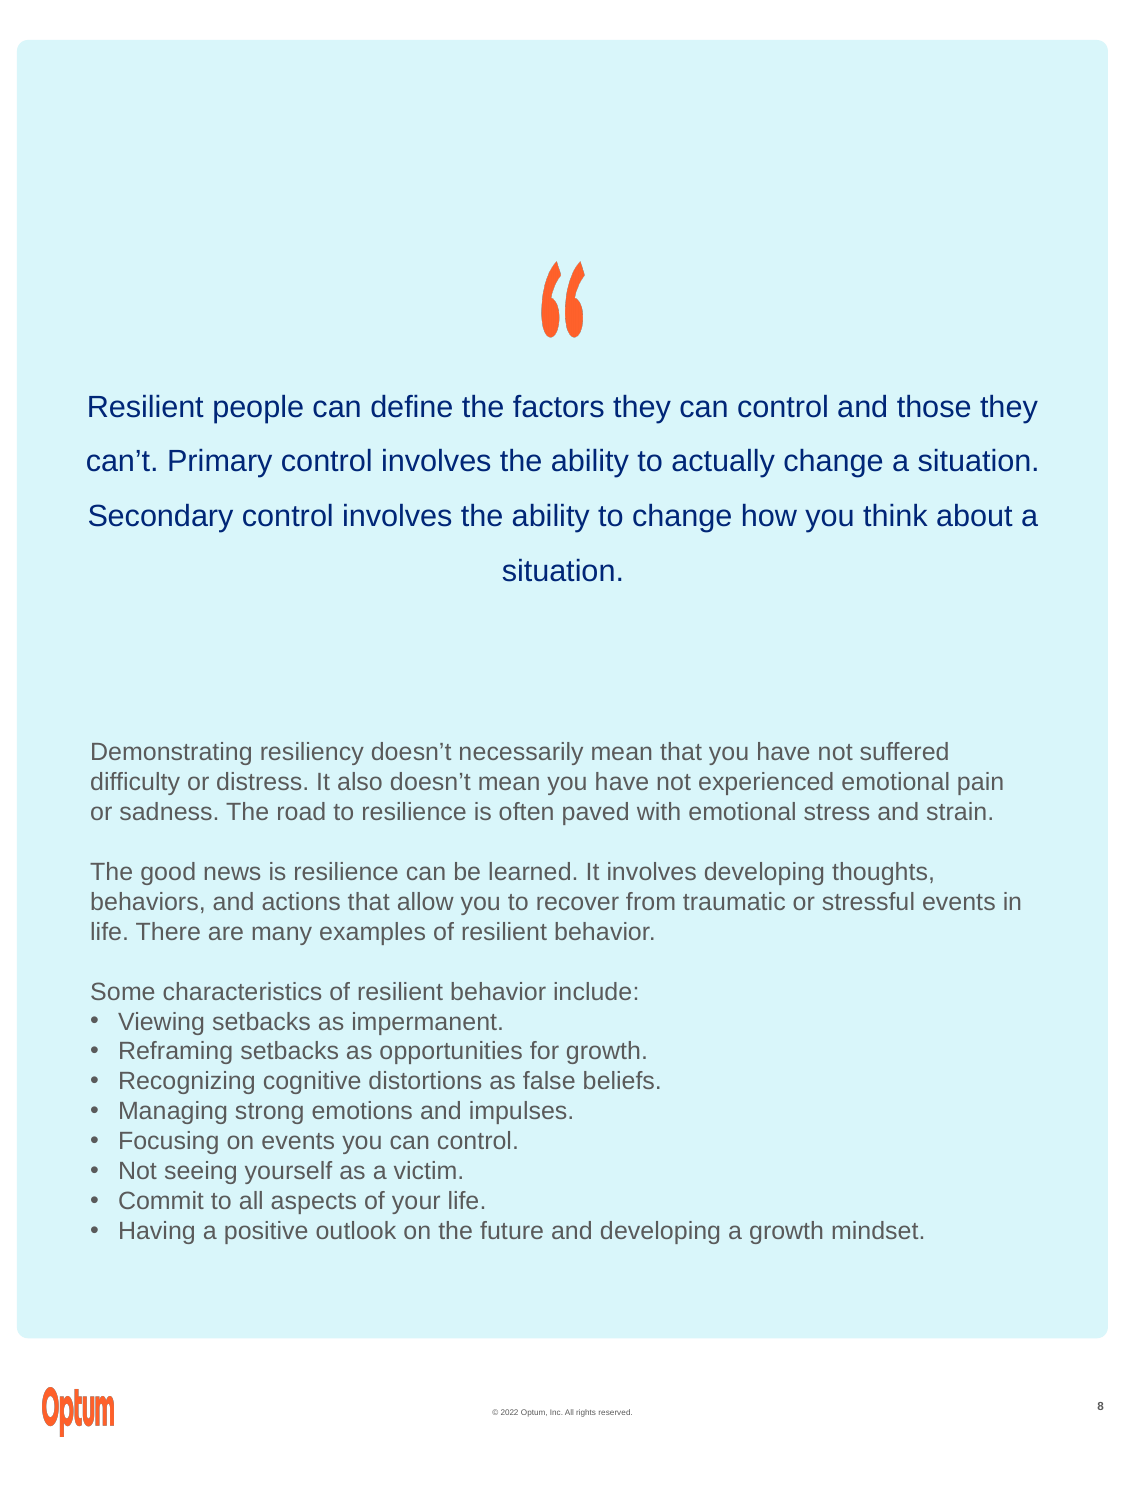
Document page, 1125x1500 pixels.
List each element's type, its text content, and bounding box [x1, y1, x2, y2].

text_box Demonstrating resiliency doesn’t necessarily mean that you have not suffered difficulty or distress. It also doesn’t mean you have not experienced emotional pain or sadness. The road to resilience is often paved with emotional stress and strain. The good news is resilience can be learned. It involves developing thoughts, behaviors, and actions that allow you to recover from traumatic or stressful events in life. There are many examples of resilient behavior. Some characteristics of resilient behavior include: Viewing setbacks as impermanent. Reframing setbacks as opportunities for growth. Recognizing cognitive distortions as false beliefs. Managing strong emotions and impulses. Focusing on events you can control. Not seeing yourself as a victim. Commit to all aspects of your life. Having a positive outlook on the future and developing a growth mindset. [75, 728, 1050, 1282]
picture [42, 1387, 114, 1437]
list Resilient people can define the factors they can control and those they can’t. Primary control involves the ability to actually change a situation. Secondary control involves the ability to change how you think about a situation. [75, 368, 1050, 627]
picture [540, 247, 585, 351]
